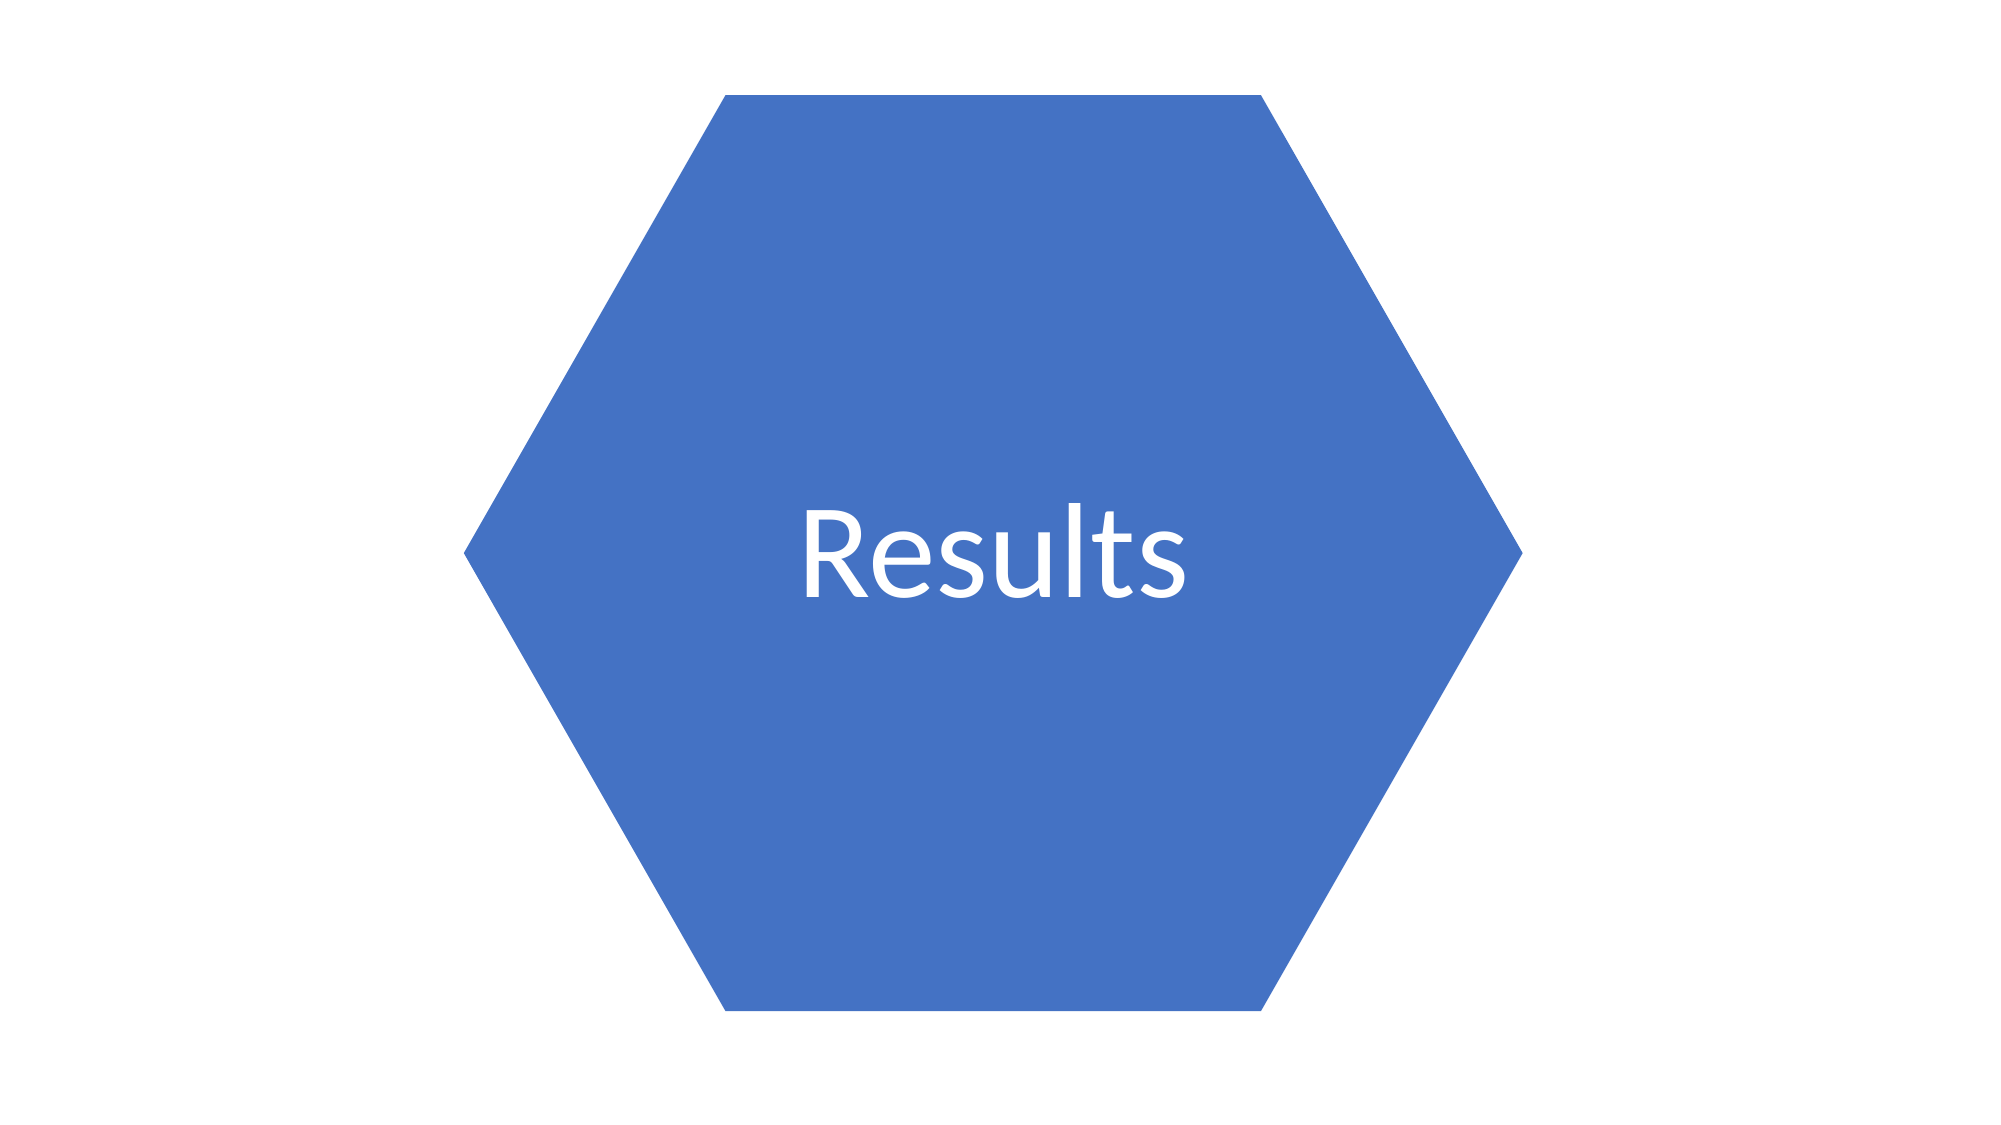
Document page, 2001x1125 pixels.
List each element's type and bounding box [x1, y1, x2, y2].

text_box [105, 95, 1881, 1012]
